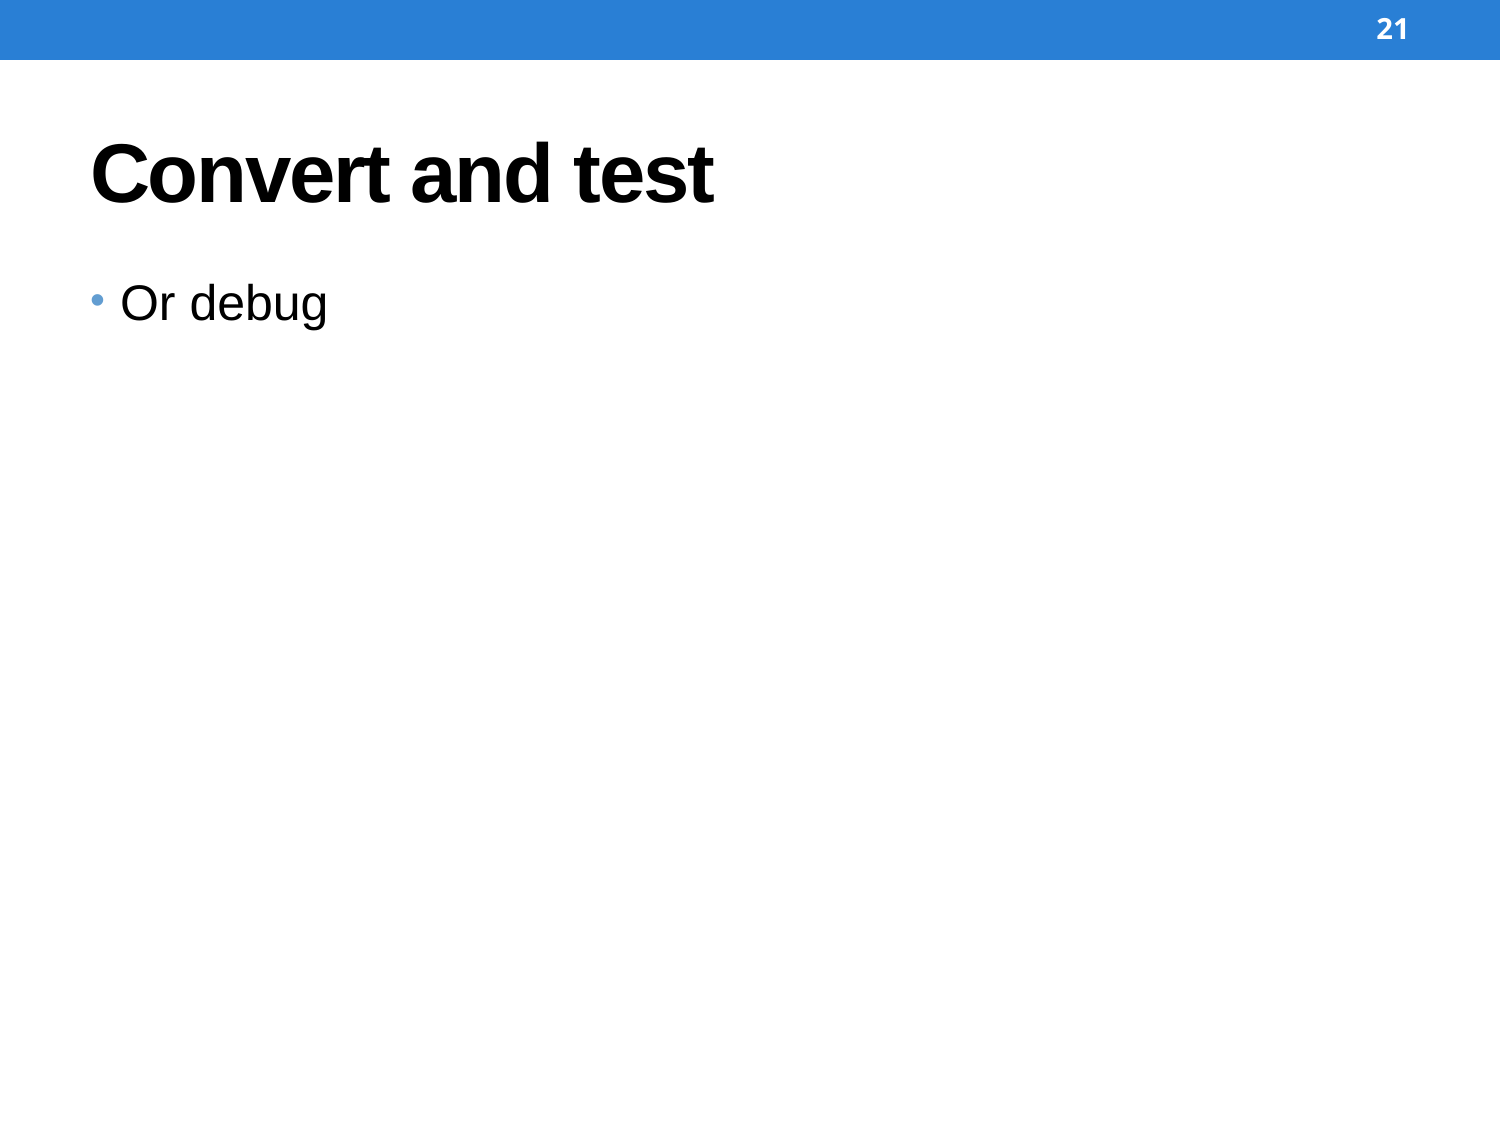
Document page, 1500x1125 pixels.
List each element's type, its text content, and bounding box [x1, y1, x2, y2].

list Or debug [75, 262, 1425, 1063]
slide_number 21 [1250, 3, 1425, 57]
title Convert and test [75, 87, 1425, 250]
